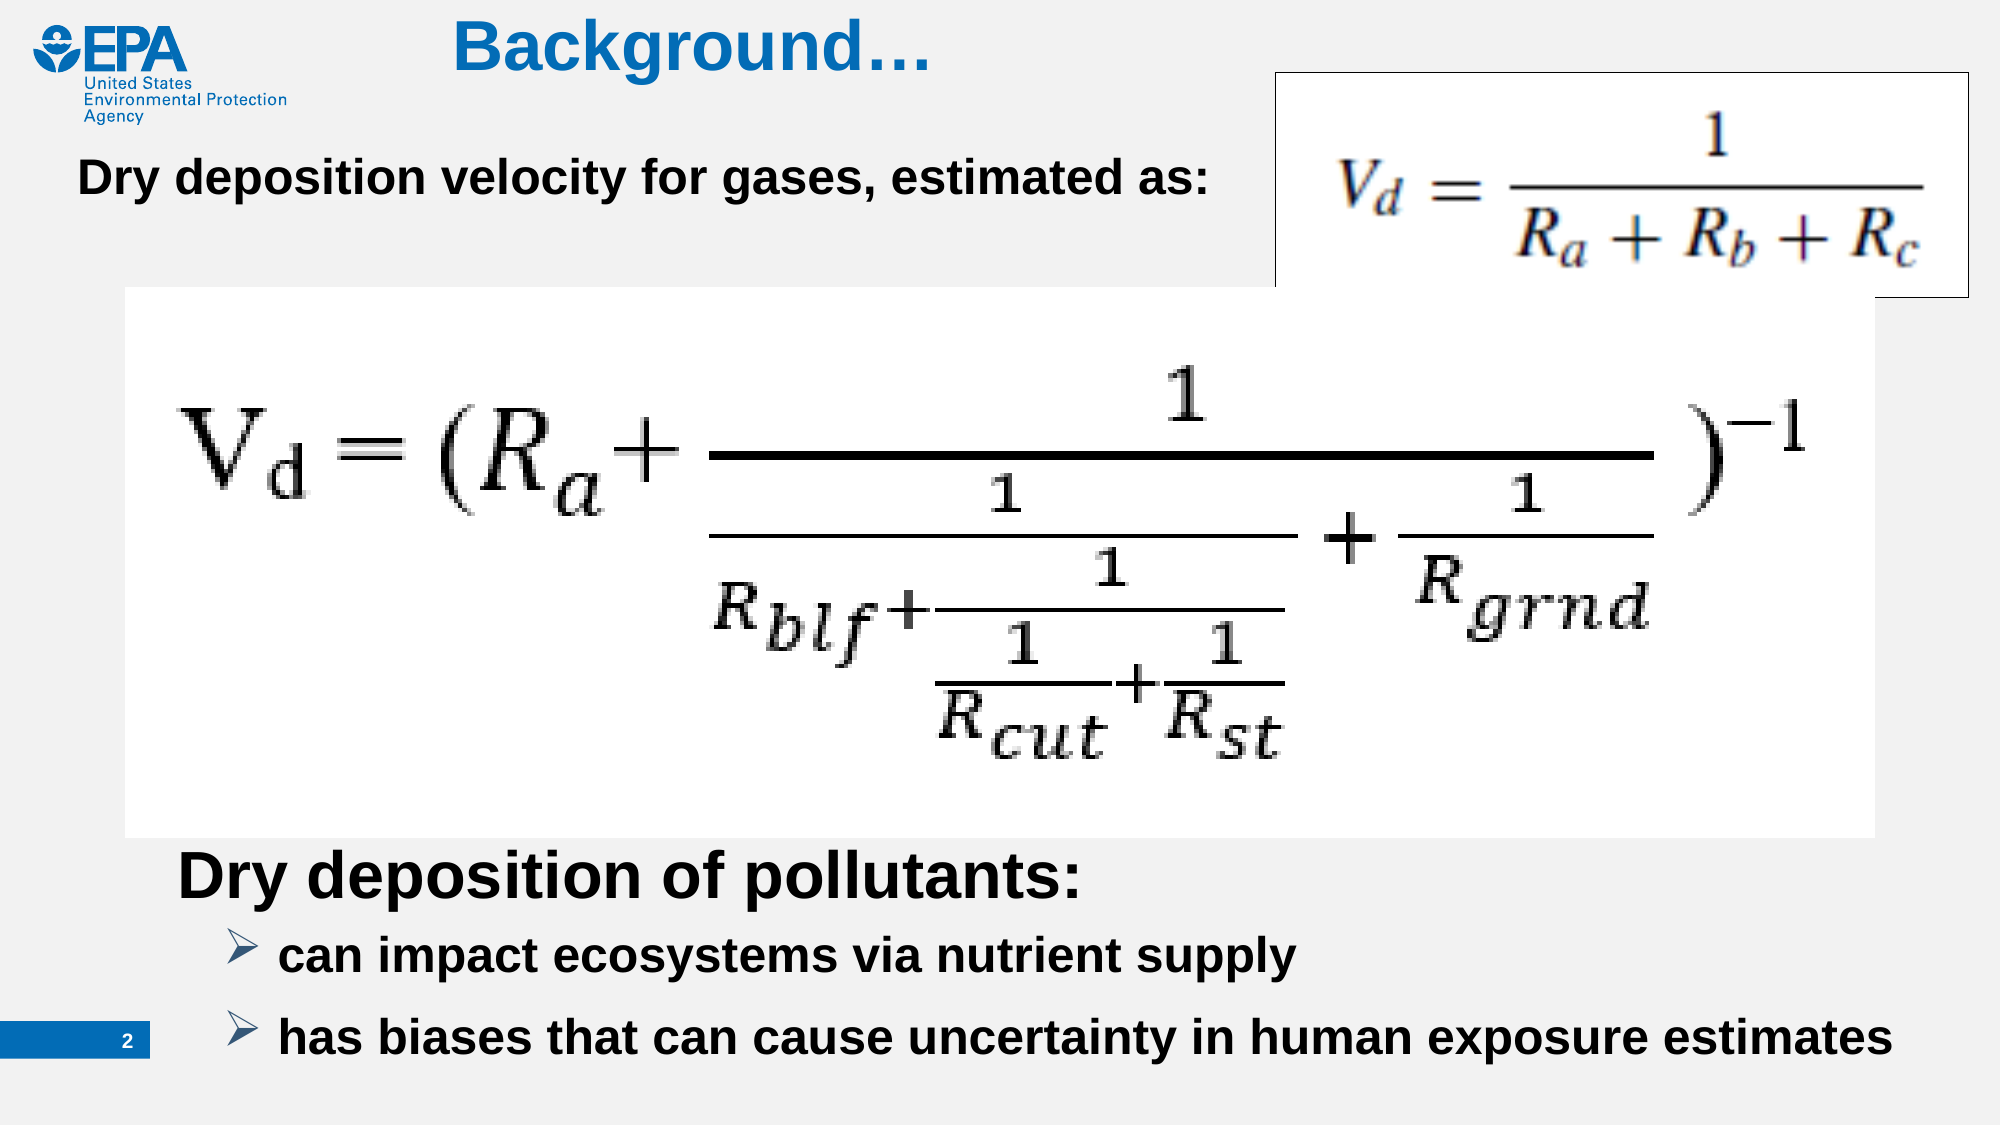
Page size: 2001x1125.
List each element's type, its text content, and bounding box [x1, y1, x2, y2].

title Background… [437, 0, 1675, 105]
picture [124, 72, 1969, 838]
slide_number 1 [0, 1021, 134, 1059]
text_box Dry deposition of pollutants: can impact ecosystems via nutrient supply has biases that can cause uncertainty in human exposure estimates [162, 824, 1950, 1073]
text_box Dry deposition velocity for gases, estimated as: [62, 136, 1269, 212]
